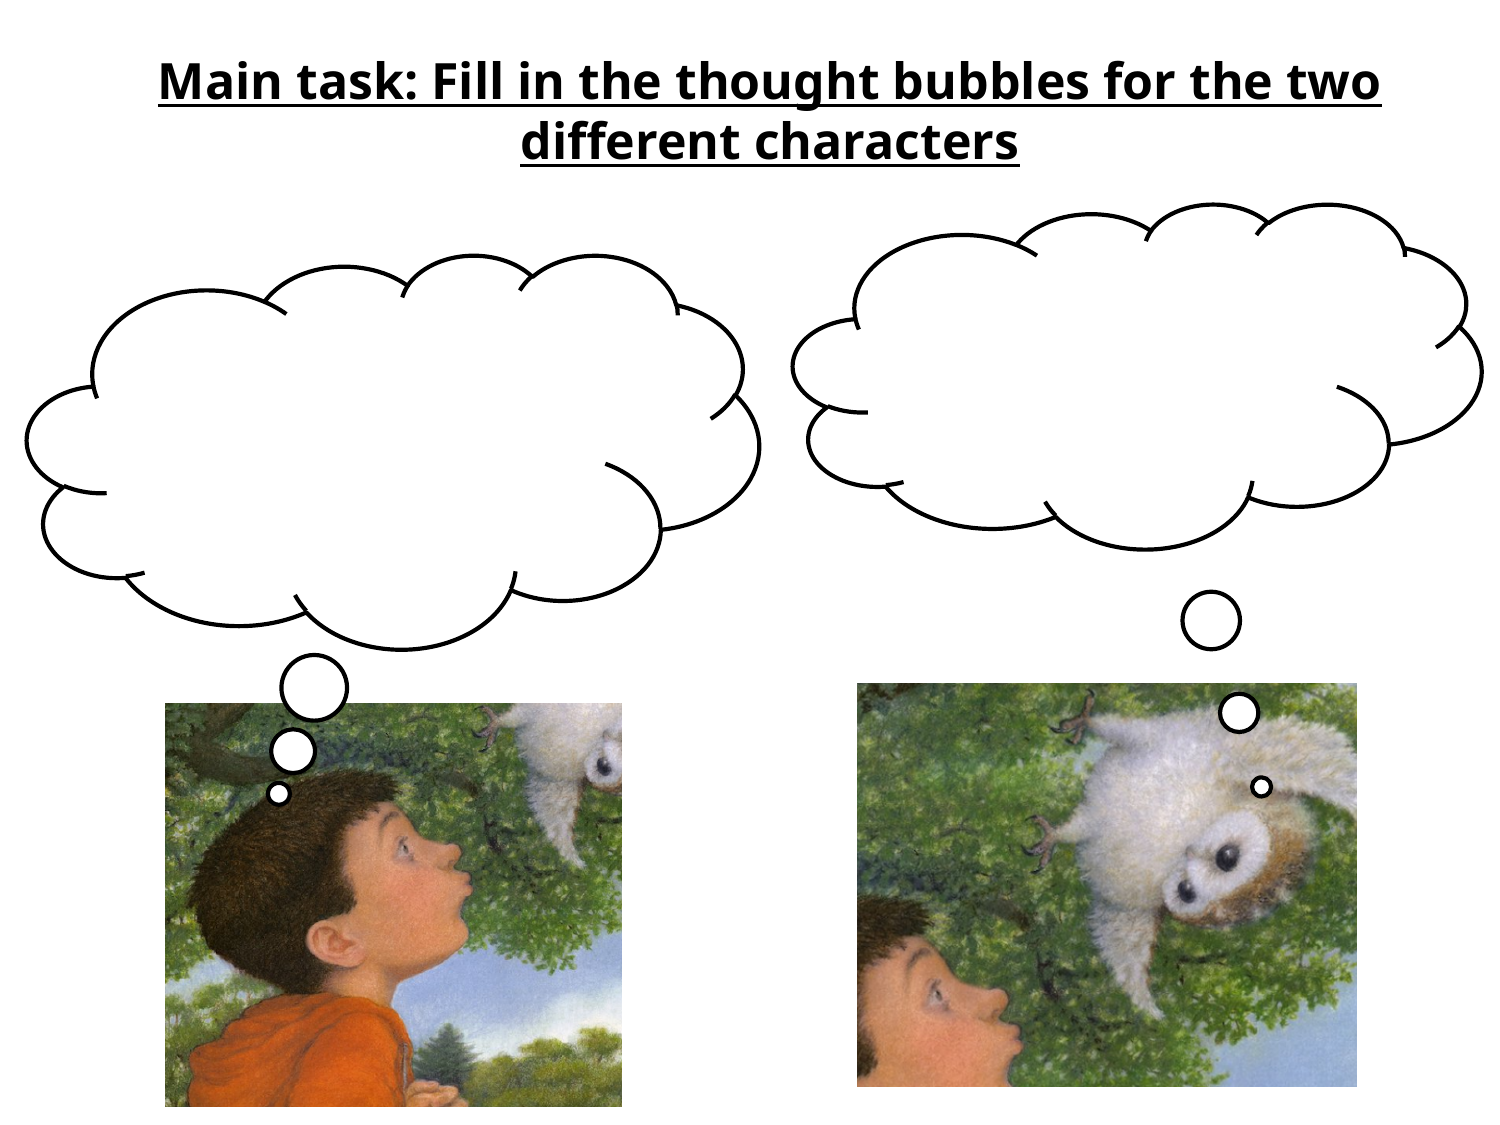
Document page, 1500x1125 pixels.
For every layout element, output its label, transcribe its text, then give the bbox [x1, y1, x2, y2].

text_box [1180, 589, 1243, 652]
text_box [24, 253, 762, 652]
text_box [790, 202, 1484, 552]
text_box [279, 652, 350, 701]
title Main task: Fill in the thought bubbles for the two different characters [40, 16, 1500, 204]
picture [164, 702, 622, 1108]
picture [856, 683, 1357, 1087]
